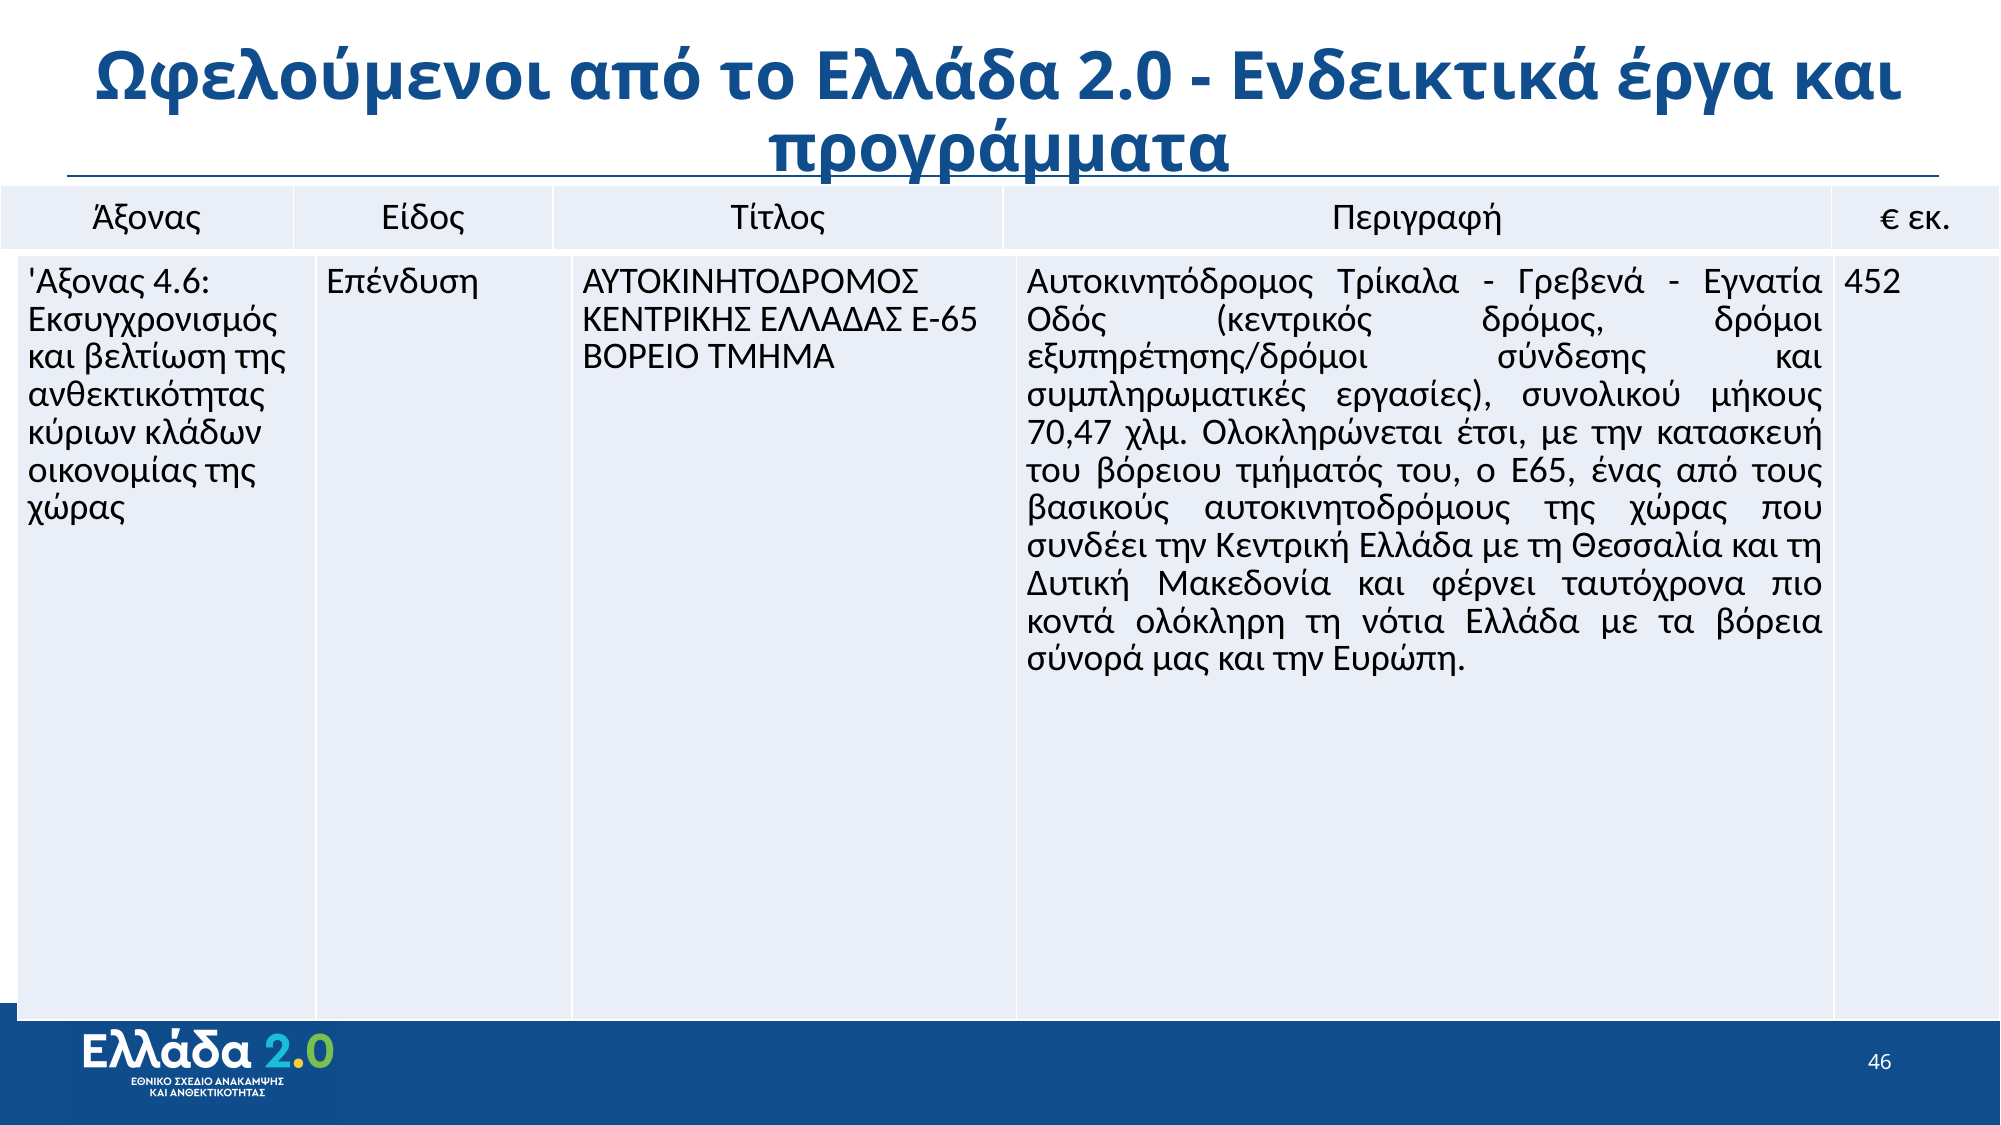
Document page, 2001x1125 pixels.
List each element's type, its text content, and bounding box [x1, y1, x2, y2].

table_header Τίτλος [554, 186, 1002, 249]
table_header Αυτοκινητόδρομος Τρίκαλα - Γρεβενά - Εγνατία Οδός (κεντρικός δρόμος, δρόμοι εξυπηρέτησης/δρόμοι σύνδεσης και συμπληρωματικές εργασίες), συνολικού μήκους 70,47 χλμ. Ολοκληρώνεται έτσι, με την κατασκευή του βόρειου τμήματός του, ο Ε65, ένας από τους βασικούς αυτοκινητοδρόμους της χώρας που συνδέει την Κεντρική Ελλάδα με τη Θεσσαλία και τη Δυτική Μακεδονία και φέρνει ταυτόχρονα πιο κοντά ολόκληρη τη νότια Ελλάδα με τα βόρεια σύνορά μας και την Ευρώπη. [1017, 256, 1833, 1019]
table_header Επένδυση [317, 256, 571, 1019]
table_header Είδος [294, 186, 552, 249]
table_header ΑΥΤΟΚΙΝΗΤΟΔΡΟΜΟΣ ΚΕΝΤΡΙΚΗΣ ΕΛΛΑΔΑΣ Ε-65 ΒΟΡΕΙΟ ΤΜΗΜΑ [573, 256, 1016, 1019]
title Ωφελούμενοι από το Ελλάδα 2.0 - Ενδεικτικά έργα και προγράμματα [68, 26, 1932, 176]
table_header Άξονας [1, 186, 293, 249]
table_header Περιγραφή [1004, 186, 1831, 249]
table_header 'Αξονας 4.6: Εκσυγχρονισμός και βελτίωση της ανθεκτικότητας κύριων κλάδων οικονομίας της χώρας [18, 256, 315, 1019]
slide_number 46 [1853, 1021, 1939, 1106]
table_header € εκ. [1832, 186, 1999, 249]
picture [67, 1021, 340, 1123]
table_header 452 [1835, 256, 1999, 1019]
